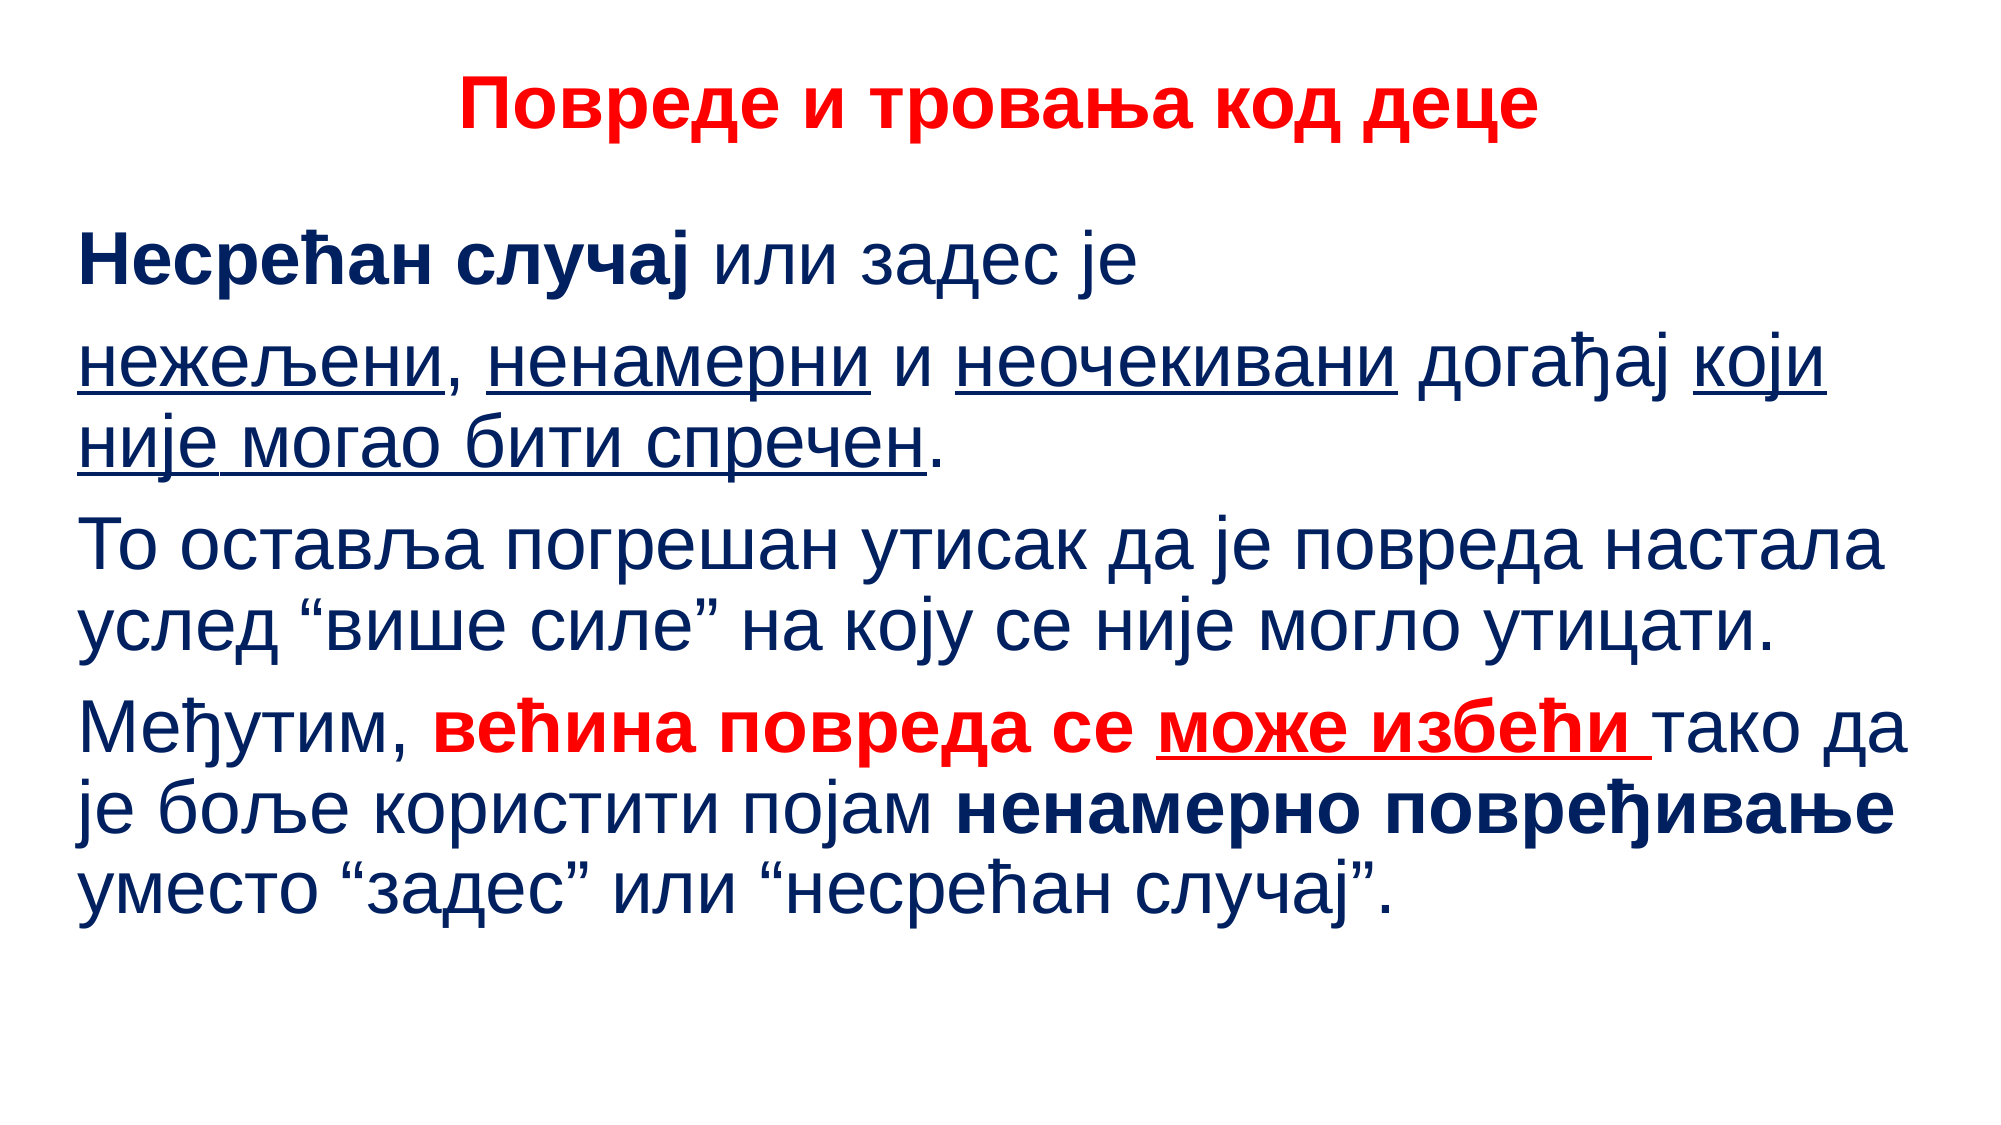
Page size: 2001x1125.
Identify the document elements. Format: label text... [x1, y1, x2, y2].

title Повреде и тровања код деце [324, 45, 1675, 163]
list Несрећан случај или задес је нежељени, ненамерни и неочекивани догађај који није могао бити спречен. То оставља погрешан утисак да је повреда настала услед “више силе” на коју се није могло утицати. Међутим, већина повреда се може избећи тако да је боље користити појам ненамерно повређивање уместо “задес” или “несрећан случај”. [24, 212, 1963, 1088]
